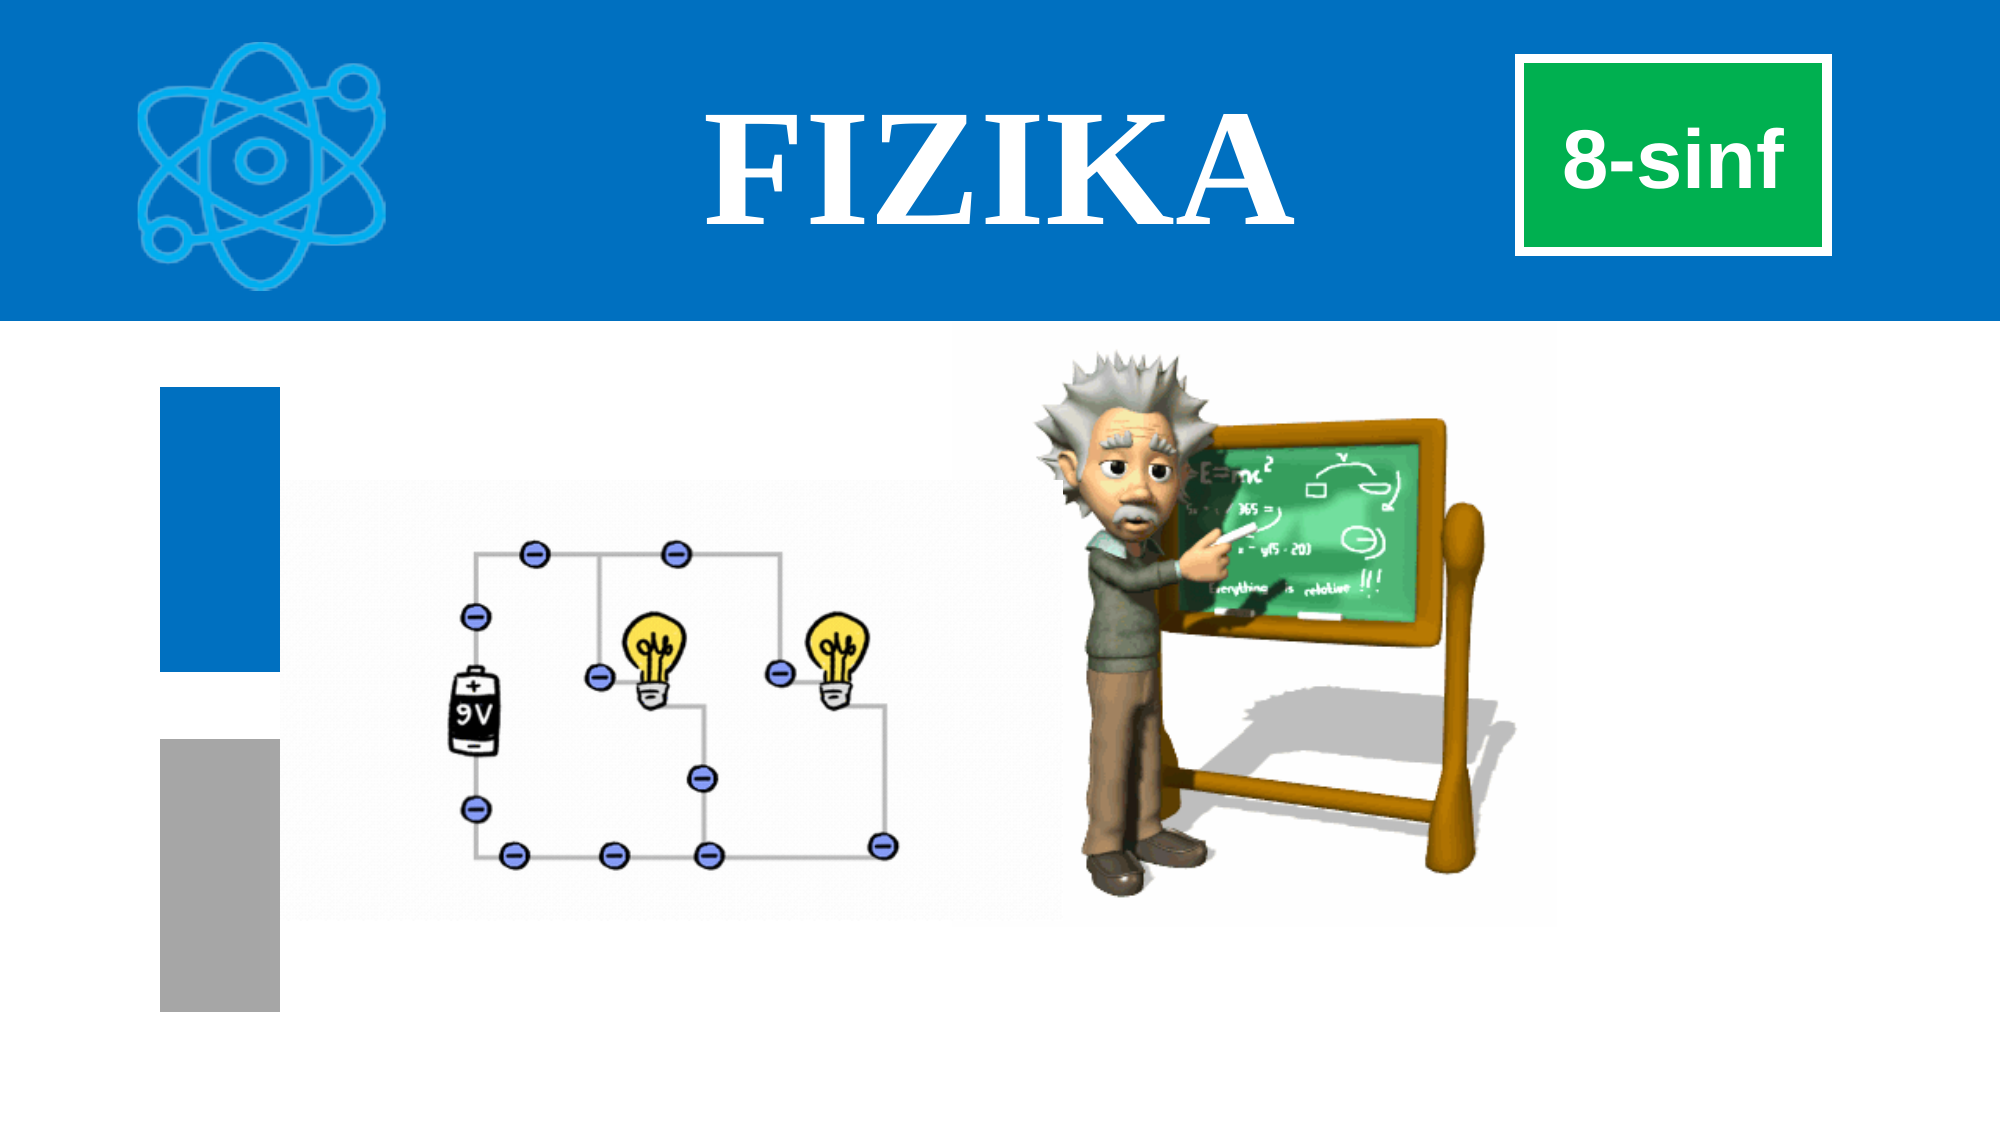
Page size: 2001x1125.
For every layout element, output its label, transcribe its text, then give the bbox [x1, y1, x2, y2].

text_box [160, 387, 280, 672]
text_box 8-sinf [1519, 58, 1828, 252]
text_box [137, 42, 386, 291]
text_box FIZIKA [0, 0, 2000, 321]
picture [280, 322, 1557, 927]
text_box [160, 739, 280, 1012]
